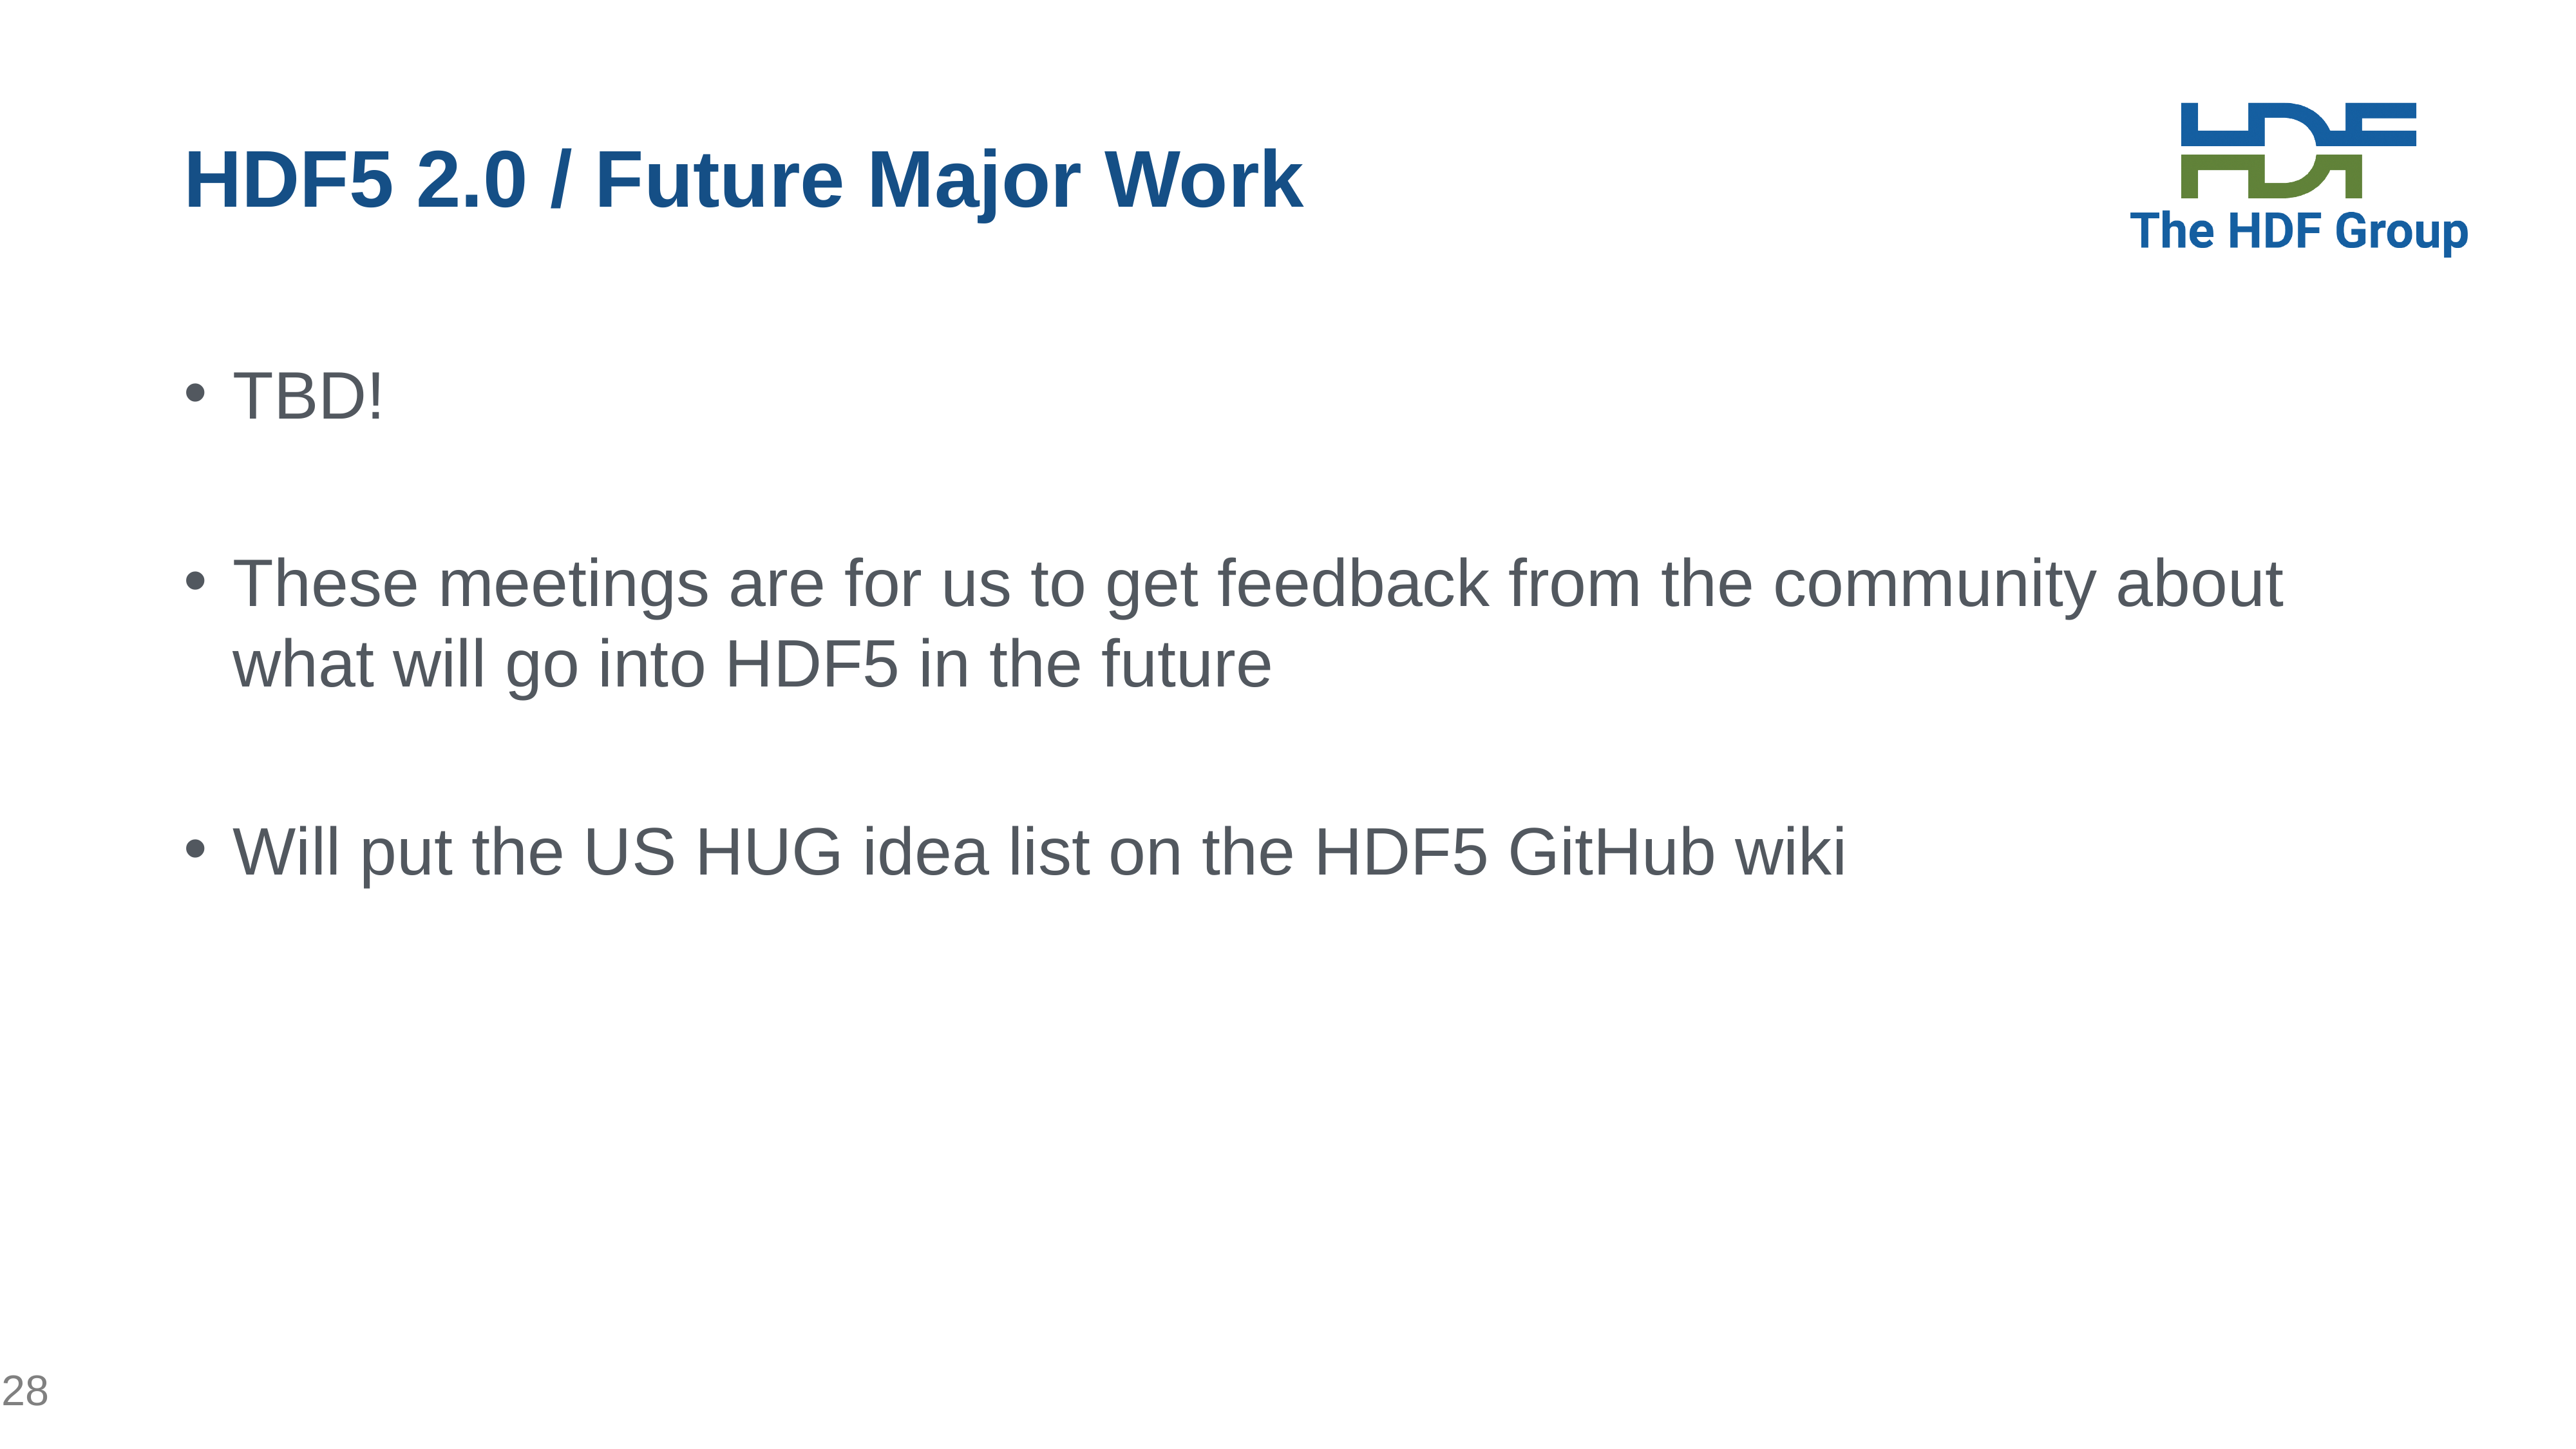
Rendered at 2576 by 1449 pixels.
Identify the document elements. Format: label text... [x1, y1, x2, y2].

picture [2112, 98, 2485, 264]
title HDF5 2.0 / Future Major Work [178, 142, 1980, 220]
list TBD! These meetings are for us to get feedback from the community about what will go into HDF5 in the future Will put the US HUG idea list on the HDF5 GitHub wiki [178, 346, 2398, 1315]
